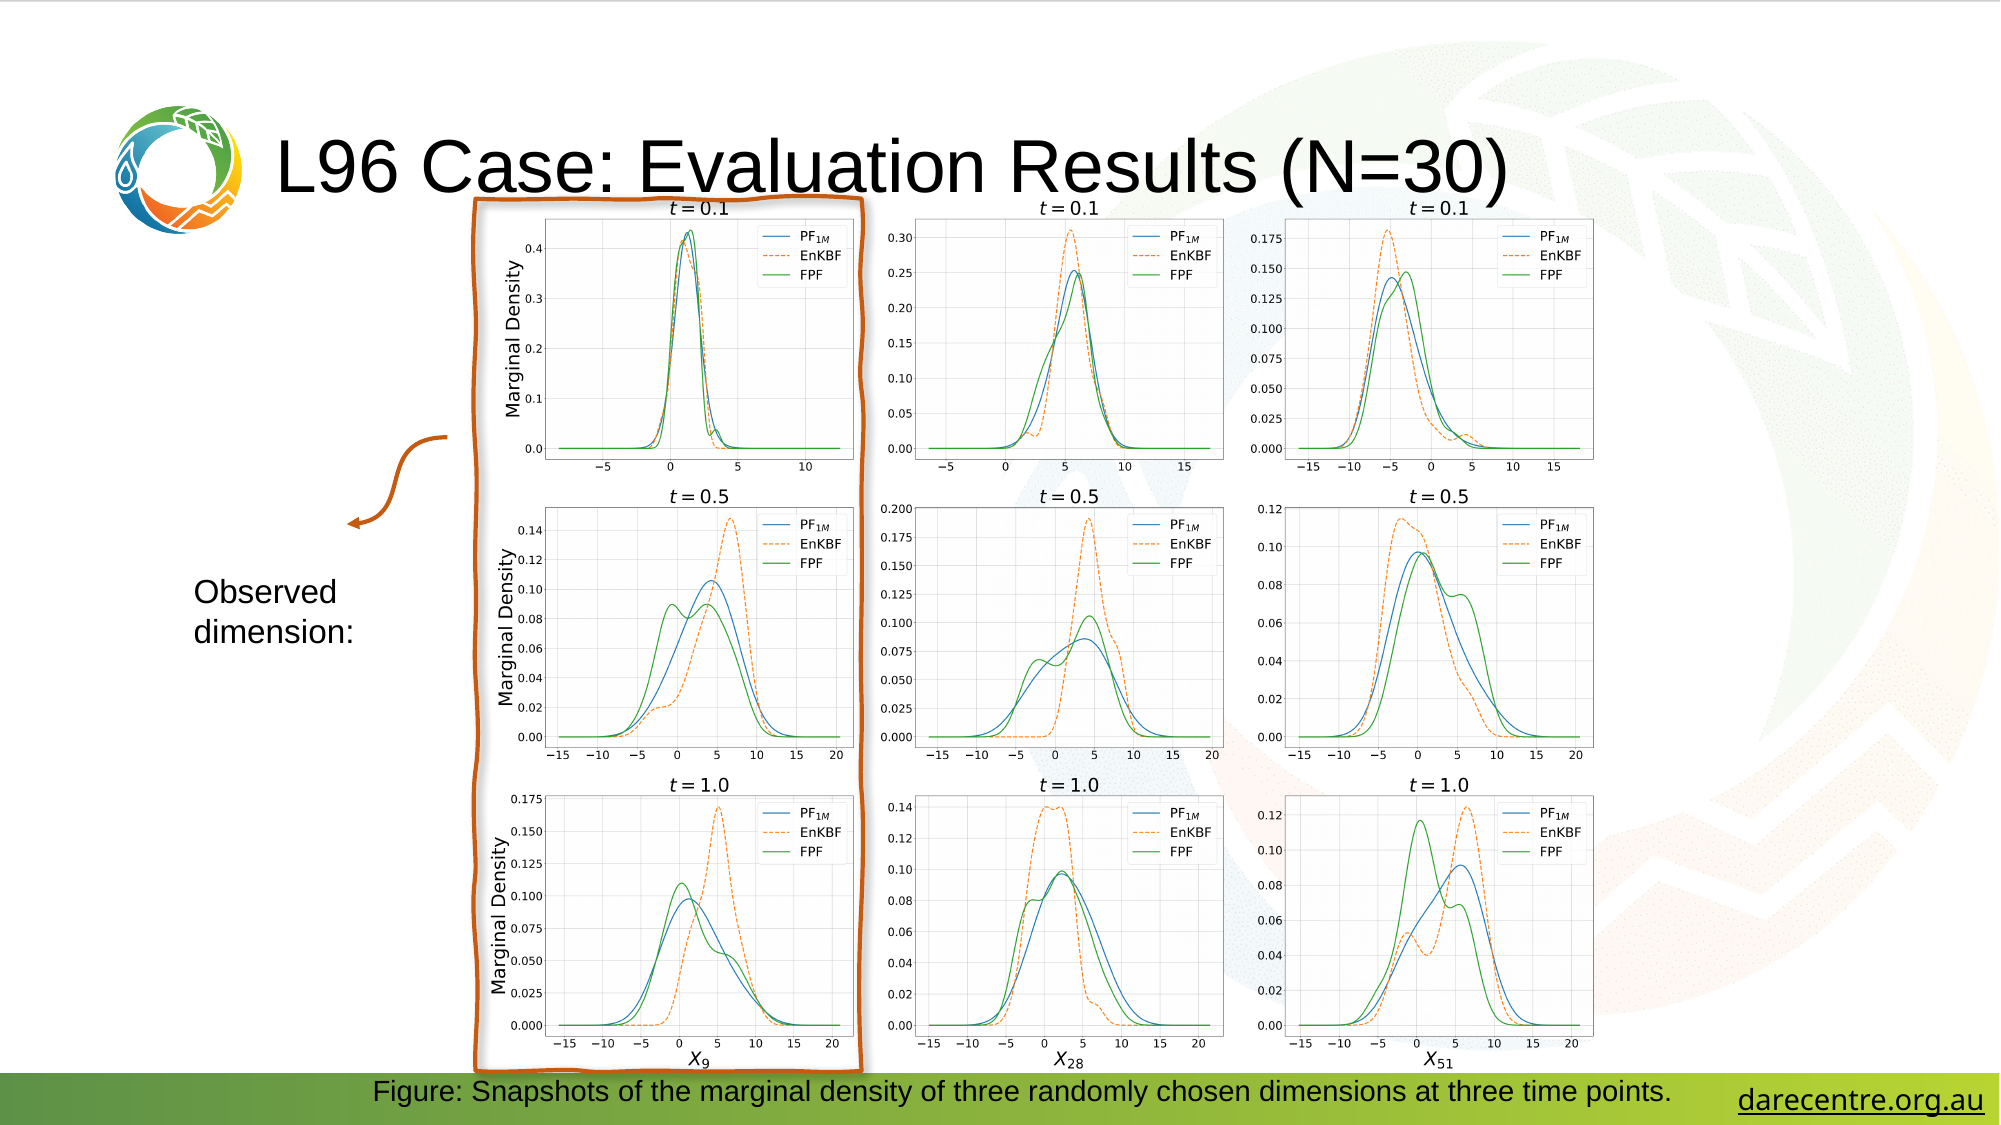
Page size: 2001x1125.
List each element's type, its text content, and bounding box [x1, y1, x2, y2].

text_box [346, 436, 448, 525]
text_box Figure: Snapshots of the marginal density of three randomly chosen dimensions at three time points. [357, 1065, 1690, 1115]
text_box [473, 198, 486, 1072]
title L96 Case: Evaluation Results (N=30) [259, 59, 1863, 278]
picture [0, 0, 2001, 1125]
